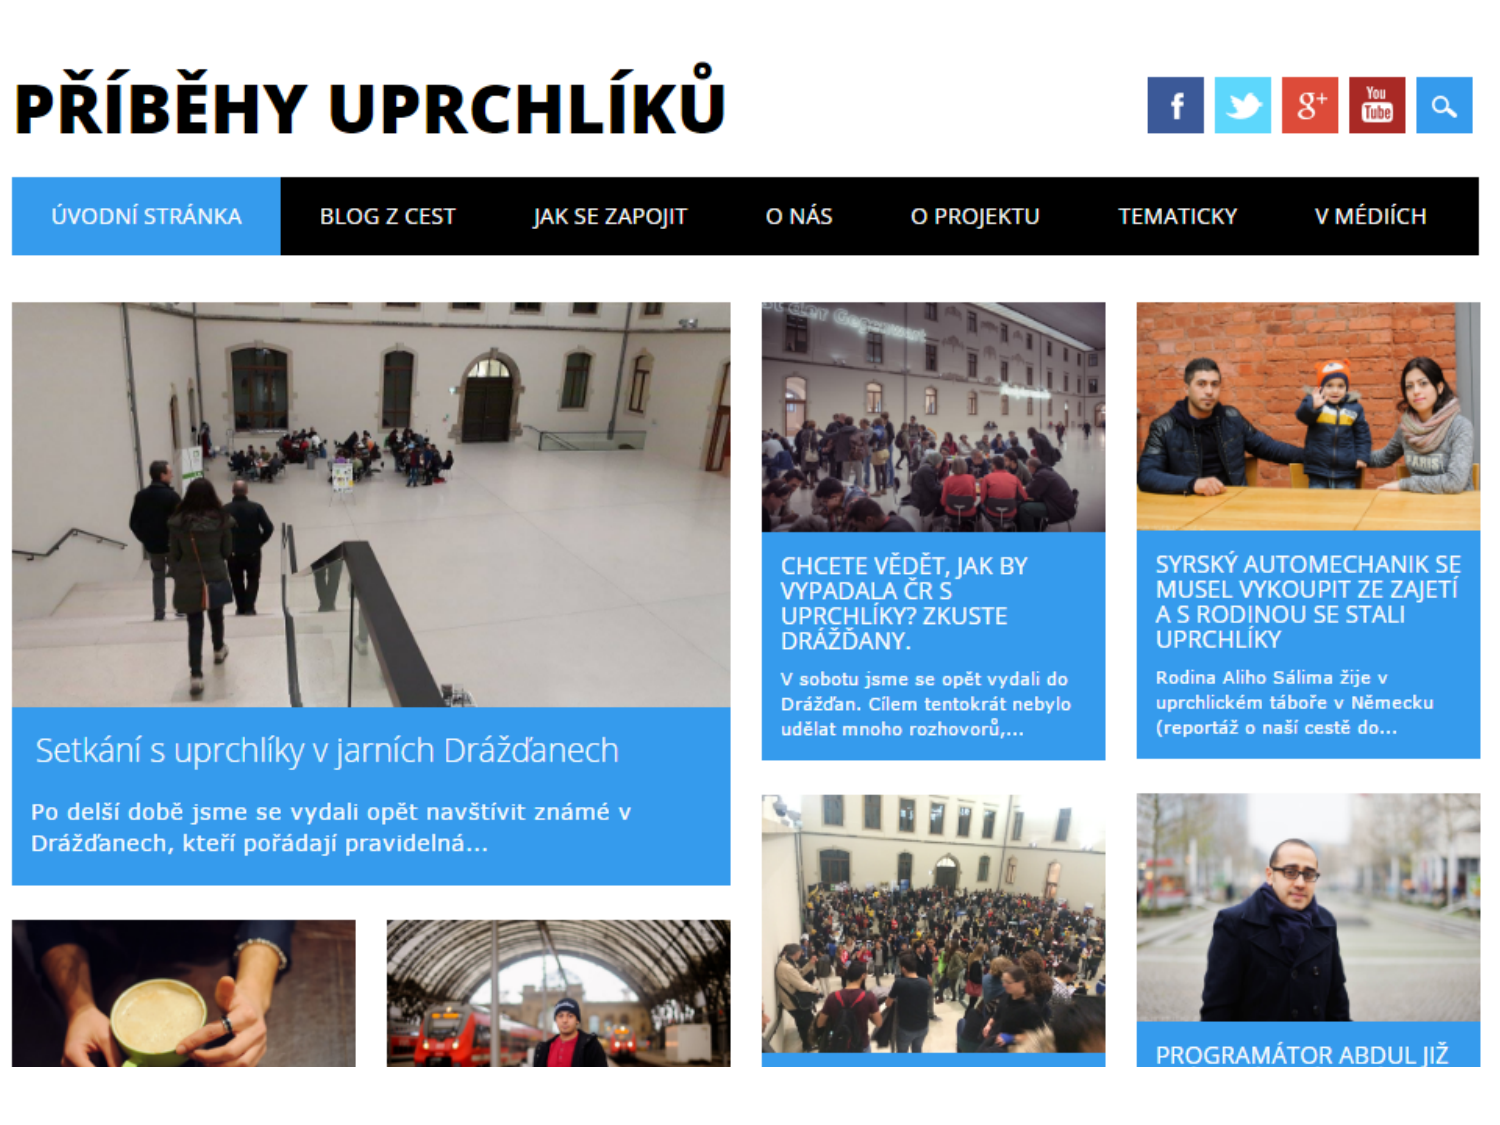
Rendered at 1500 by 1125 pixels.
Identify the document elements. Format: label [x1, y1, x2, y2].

picture [1, 58, 1499, 1068]
